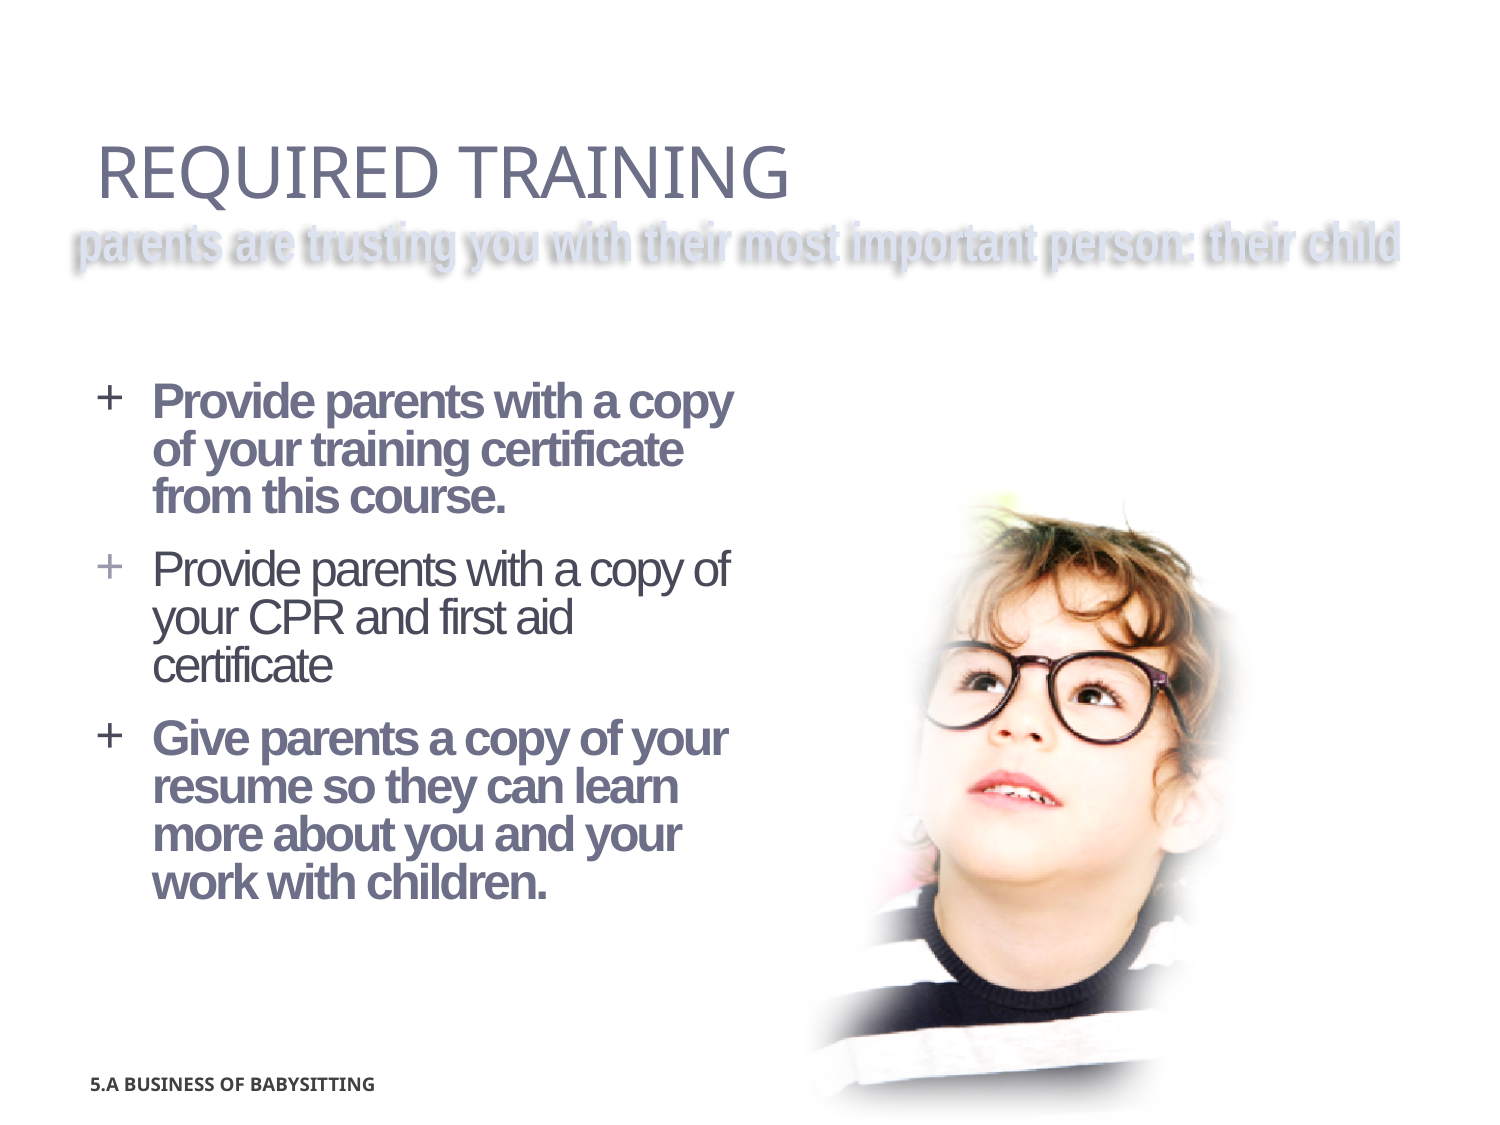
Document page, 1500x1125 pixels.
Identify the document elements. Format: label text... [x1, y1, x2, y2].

footer 5.A BUSINESS OF BABYSITTING [75, 1065, 638, 1112]
picture [735, 423, 1500, 1125]
list Provide parents with a copy of your training certificate from this course. Provide parents with a copy of your CPR and first aid certificate Give parents a copy of your resume so they can learn more about you and your work with children. [80, 372, 763, 1013]
title Required Training [80, 119, 1431, 221]
